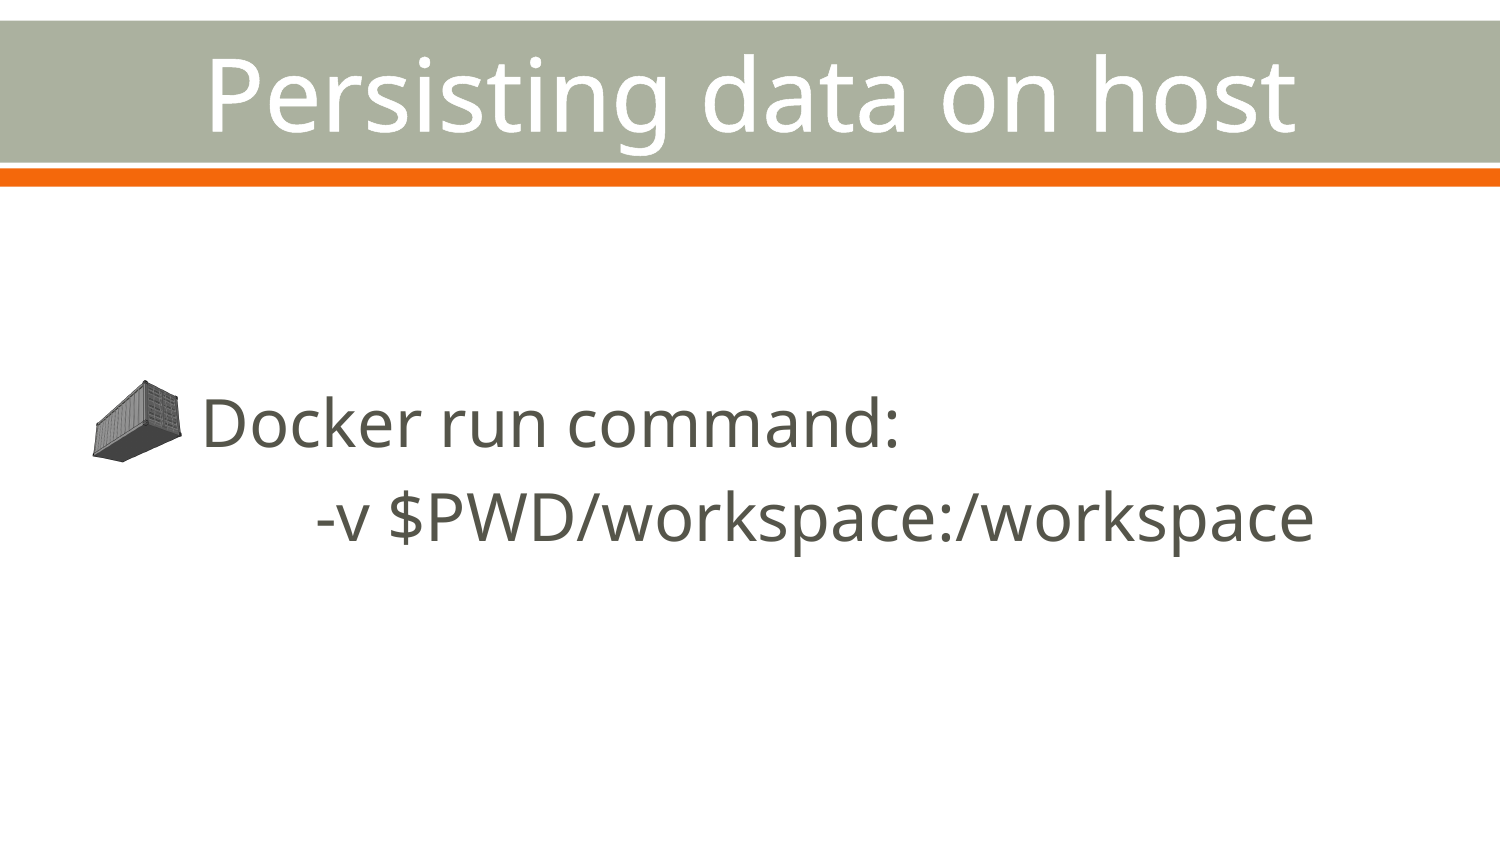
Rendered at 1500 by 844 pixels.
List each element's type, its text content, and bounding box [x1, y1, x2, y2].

picture [90, 374, 184, 468]
title Persisting data on host [75, 22, 1425, 160]
list Docker run command: -v $PWD/workspace:/workspace [75, 196, 1425, 754]
